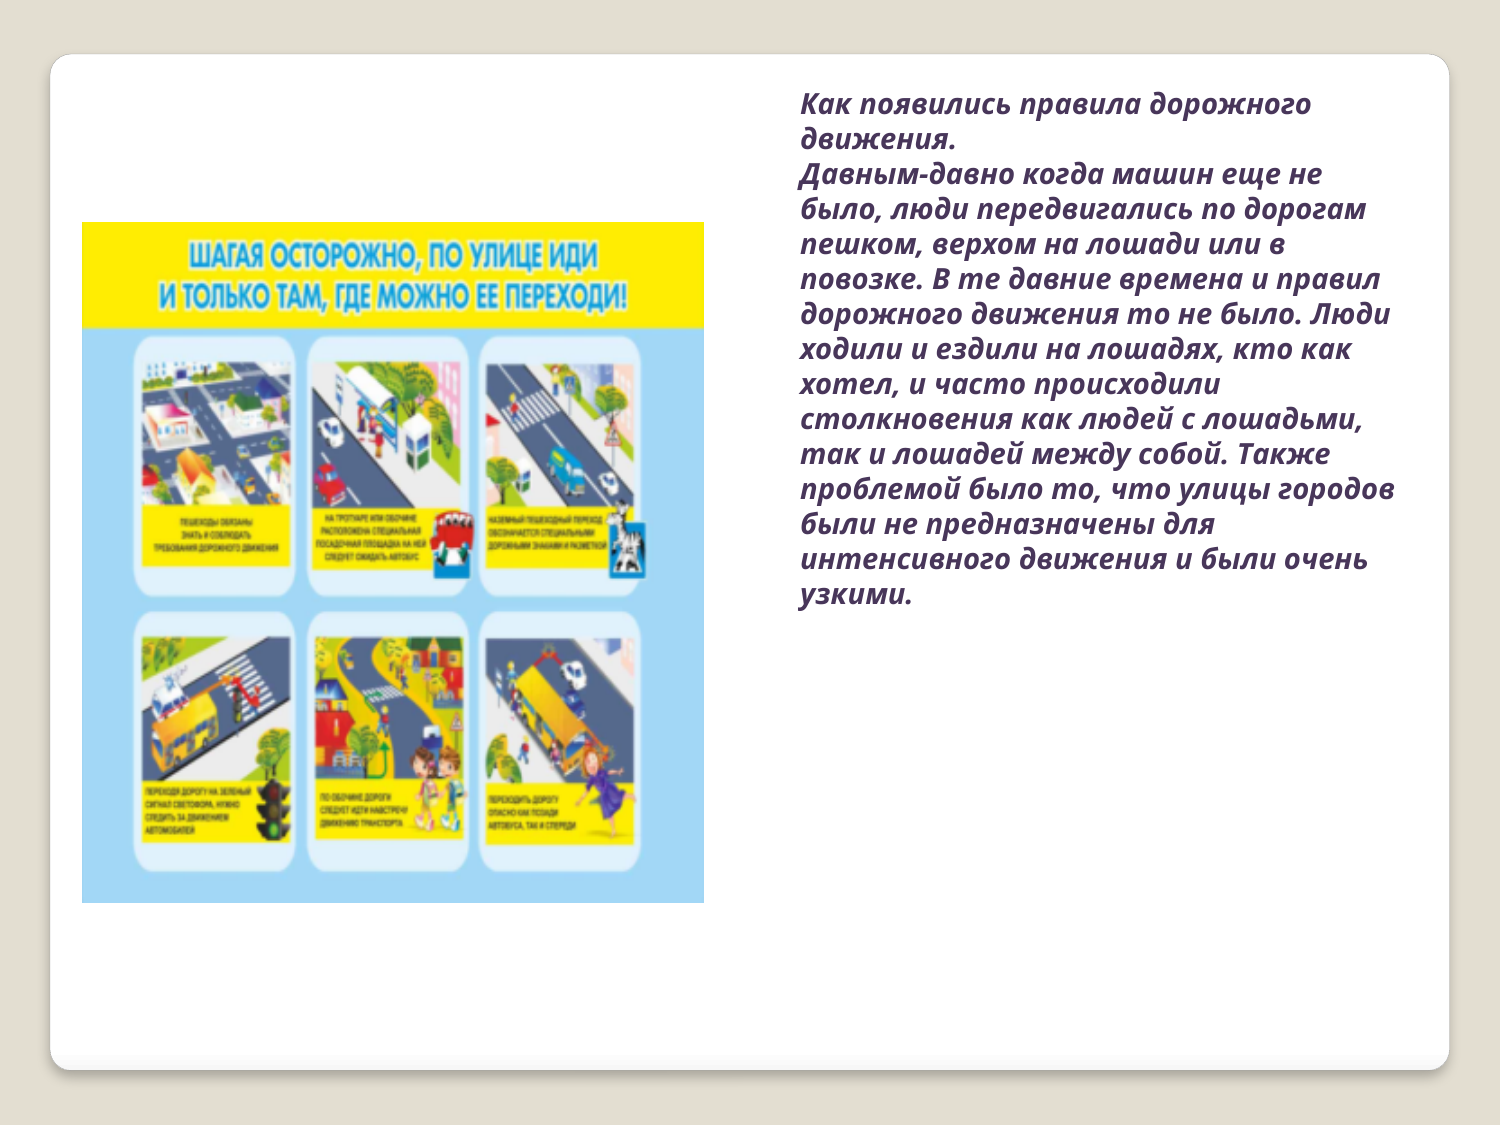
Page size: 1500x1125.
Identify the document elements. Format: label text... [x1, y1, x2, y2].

picture [81, 222, 704, 903]
text_box Как появились правила дорожного движения. Давным-давно когда машин еще не было, люди передвигались по дорогам пешком, верхом на лошади или в повозке. В те давние времена и правил дорожного движения то не было. Люди ходили и ездили на лошадях, кто как хотел, и часто происходили столкновения как людей с лошадьми, так и лошадей между собой. Также проблемой было то, что улицы городов были не предназначены для интенсивного движения и были очень узкими. [785, 78, 1412, 618]
